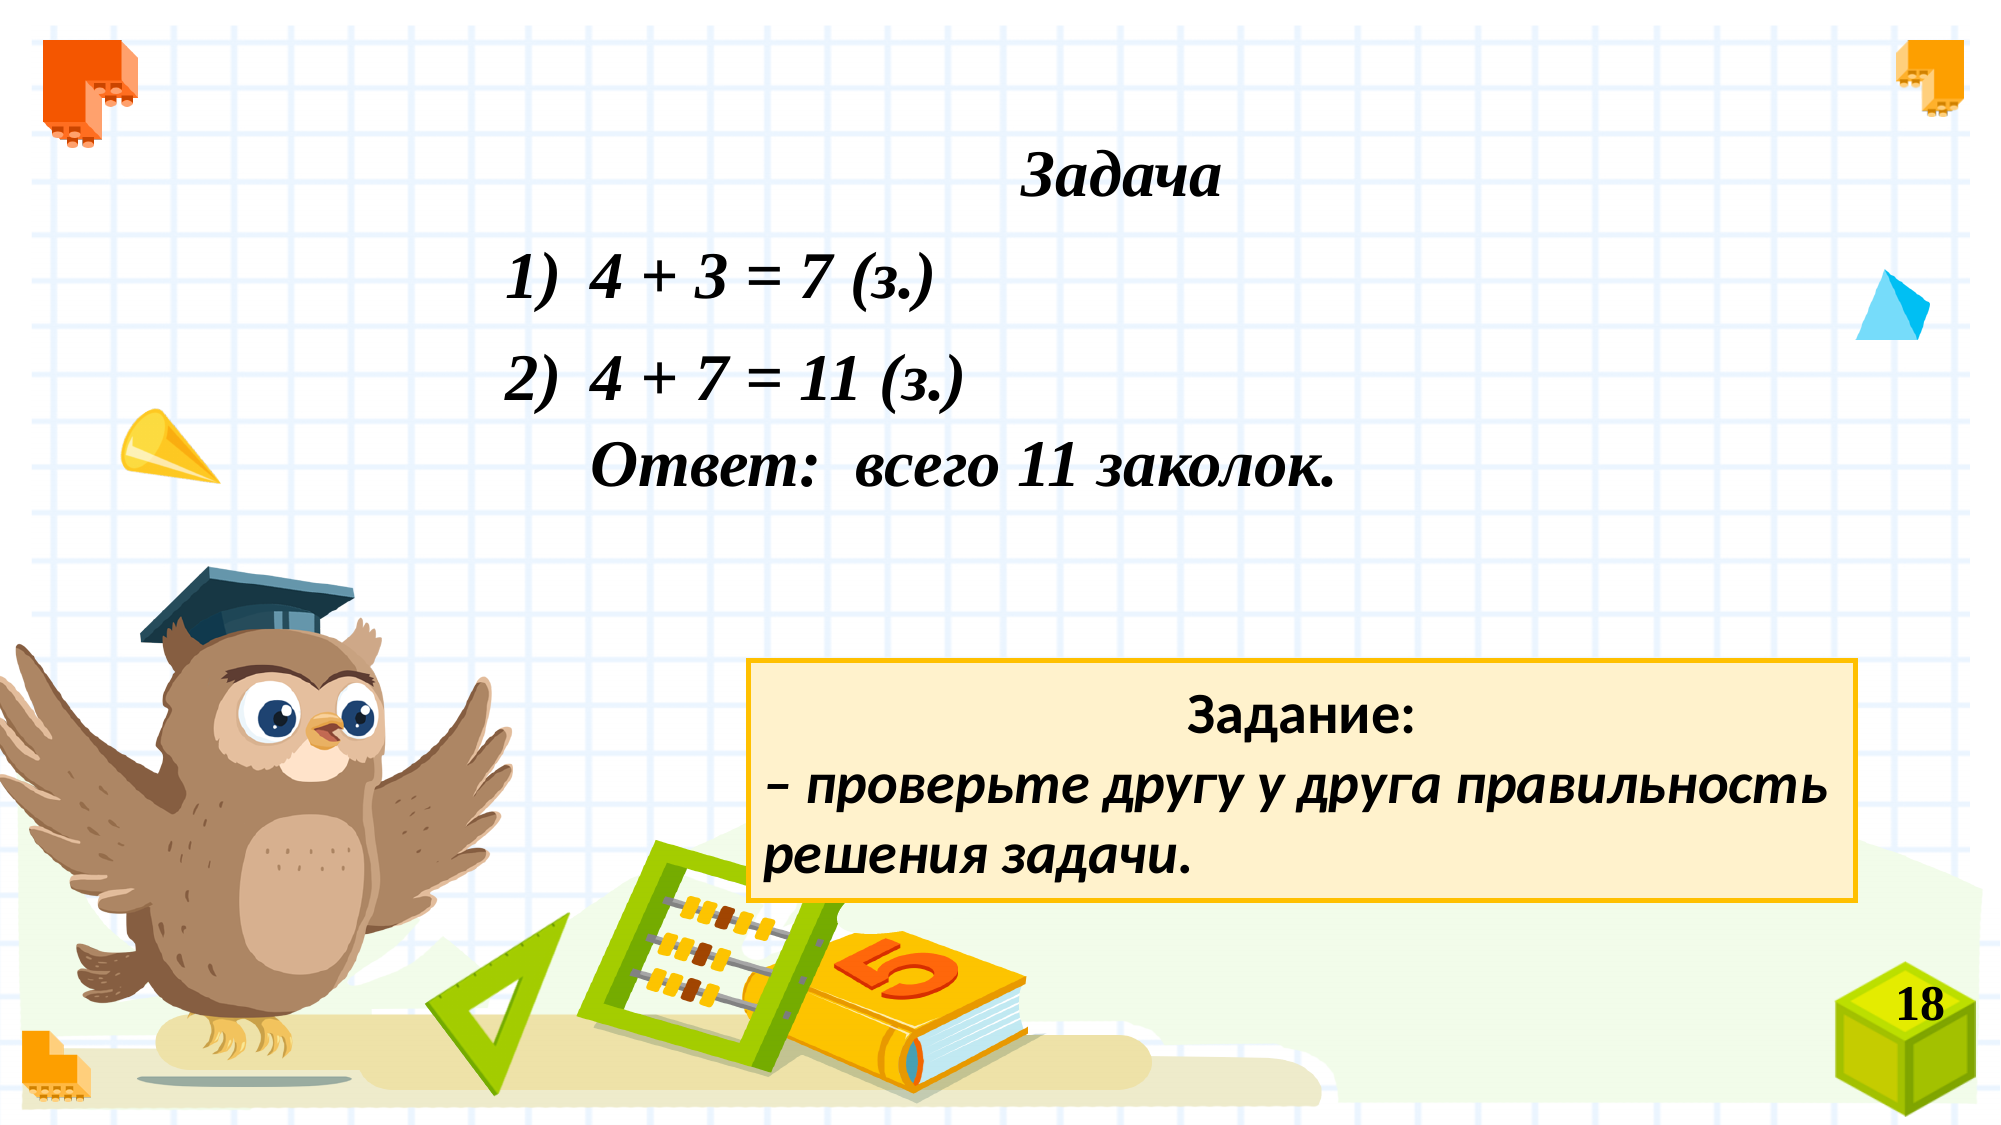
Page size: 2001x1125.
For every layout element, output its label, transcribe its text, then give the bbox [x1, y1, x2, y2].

text_box Задача 4 + 3 = 7 (з.) 4 + 7 = 11 (з.) Ответ: всего 11 заколок. [491, 116, 1697, 507]
picture [0, 0, 2001, 1125]
text_box Задание: – проверьте другу у друга правильность решения задачи. [748, 660, 1856, 901]
text_box [835, 901, 1006, 935]
